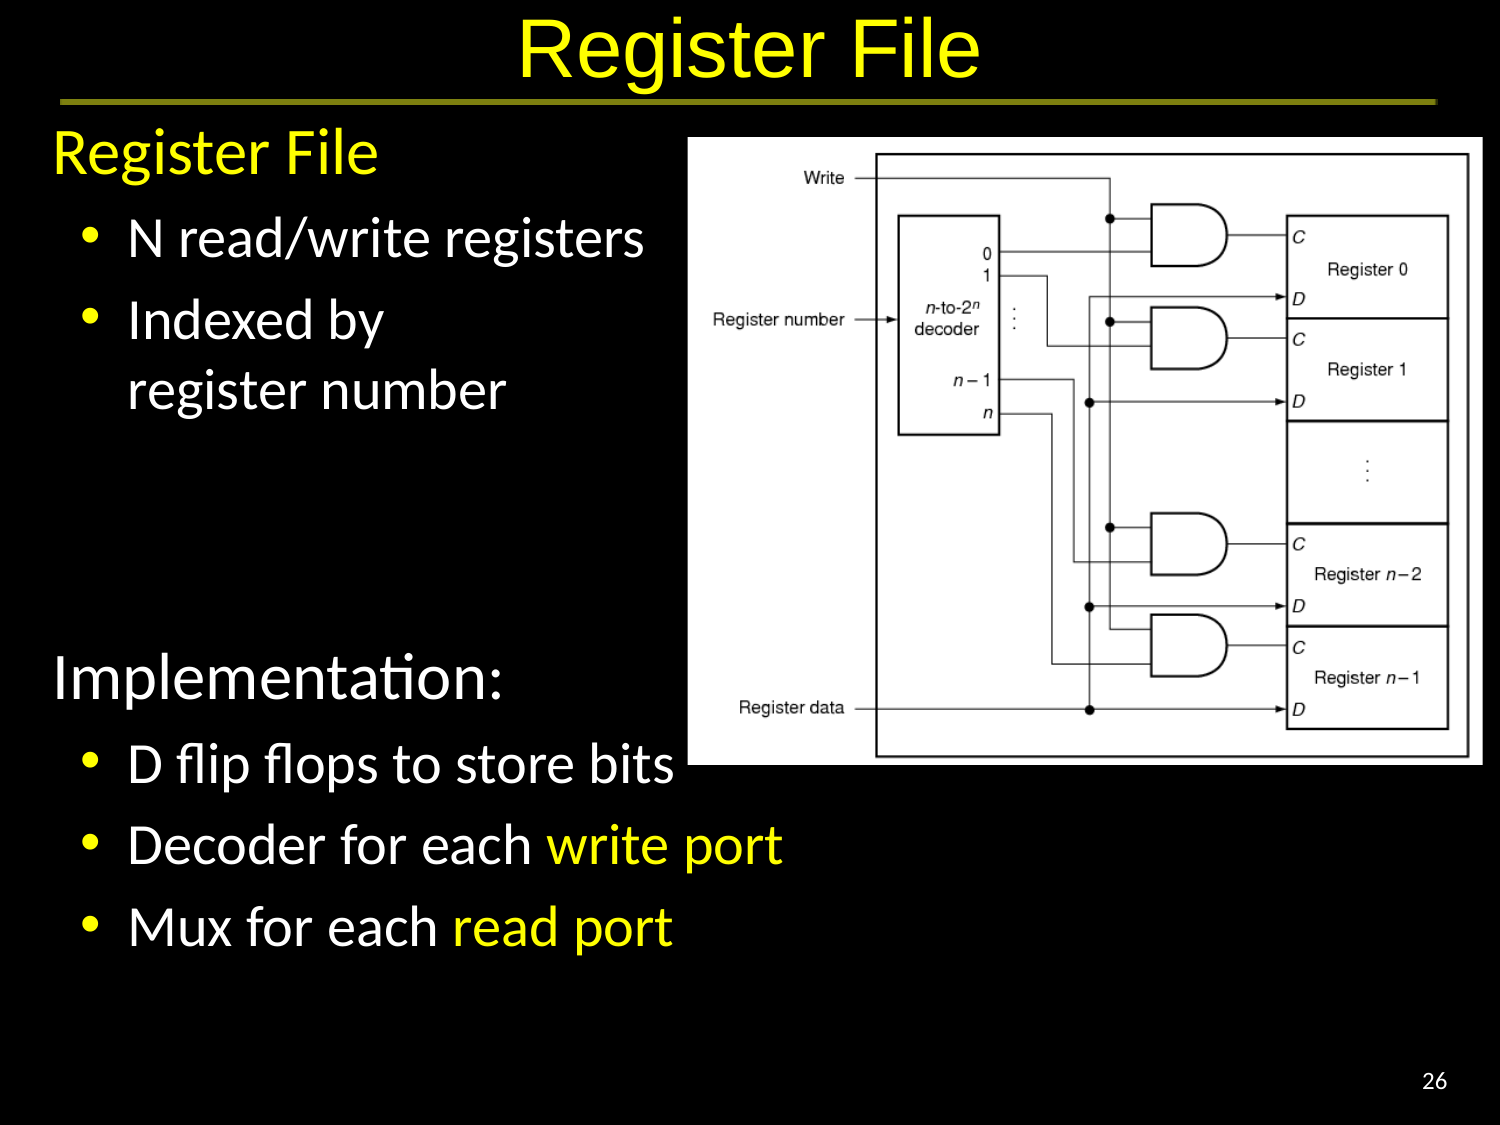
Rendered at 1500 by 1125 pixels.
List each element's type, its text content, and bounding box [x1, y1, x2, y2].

title Register File [62, 0, 1438, 88]
picture [875, 99, 1438, 105]
list Register File N read/write registers Indexed by register number Implementation: D flip flops to store bits Decoder for each write port Mux for each read port [37, 99, 875, 1113]
picture [687, 137, 1483, 765]
